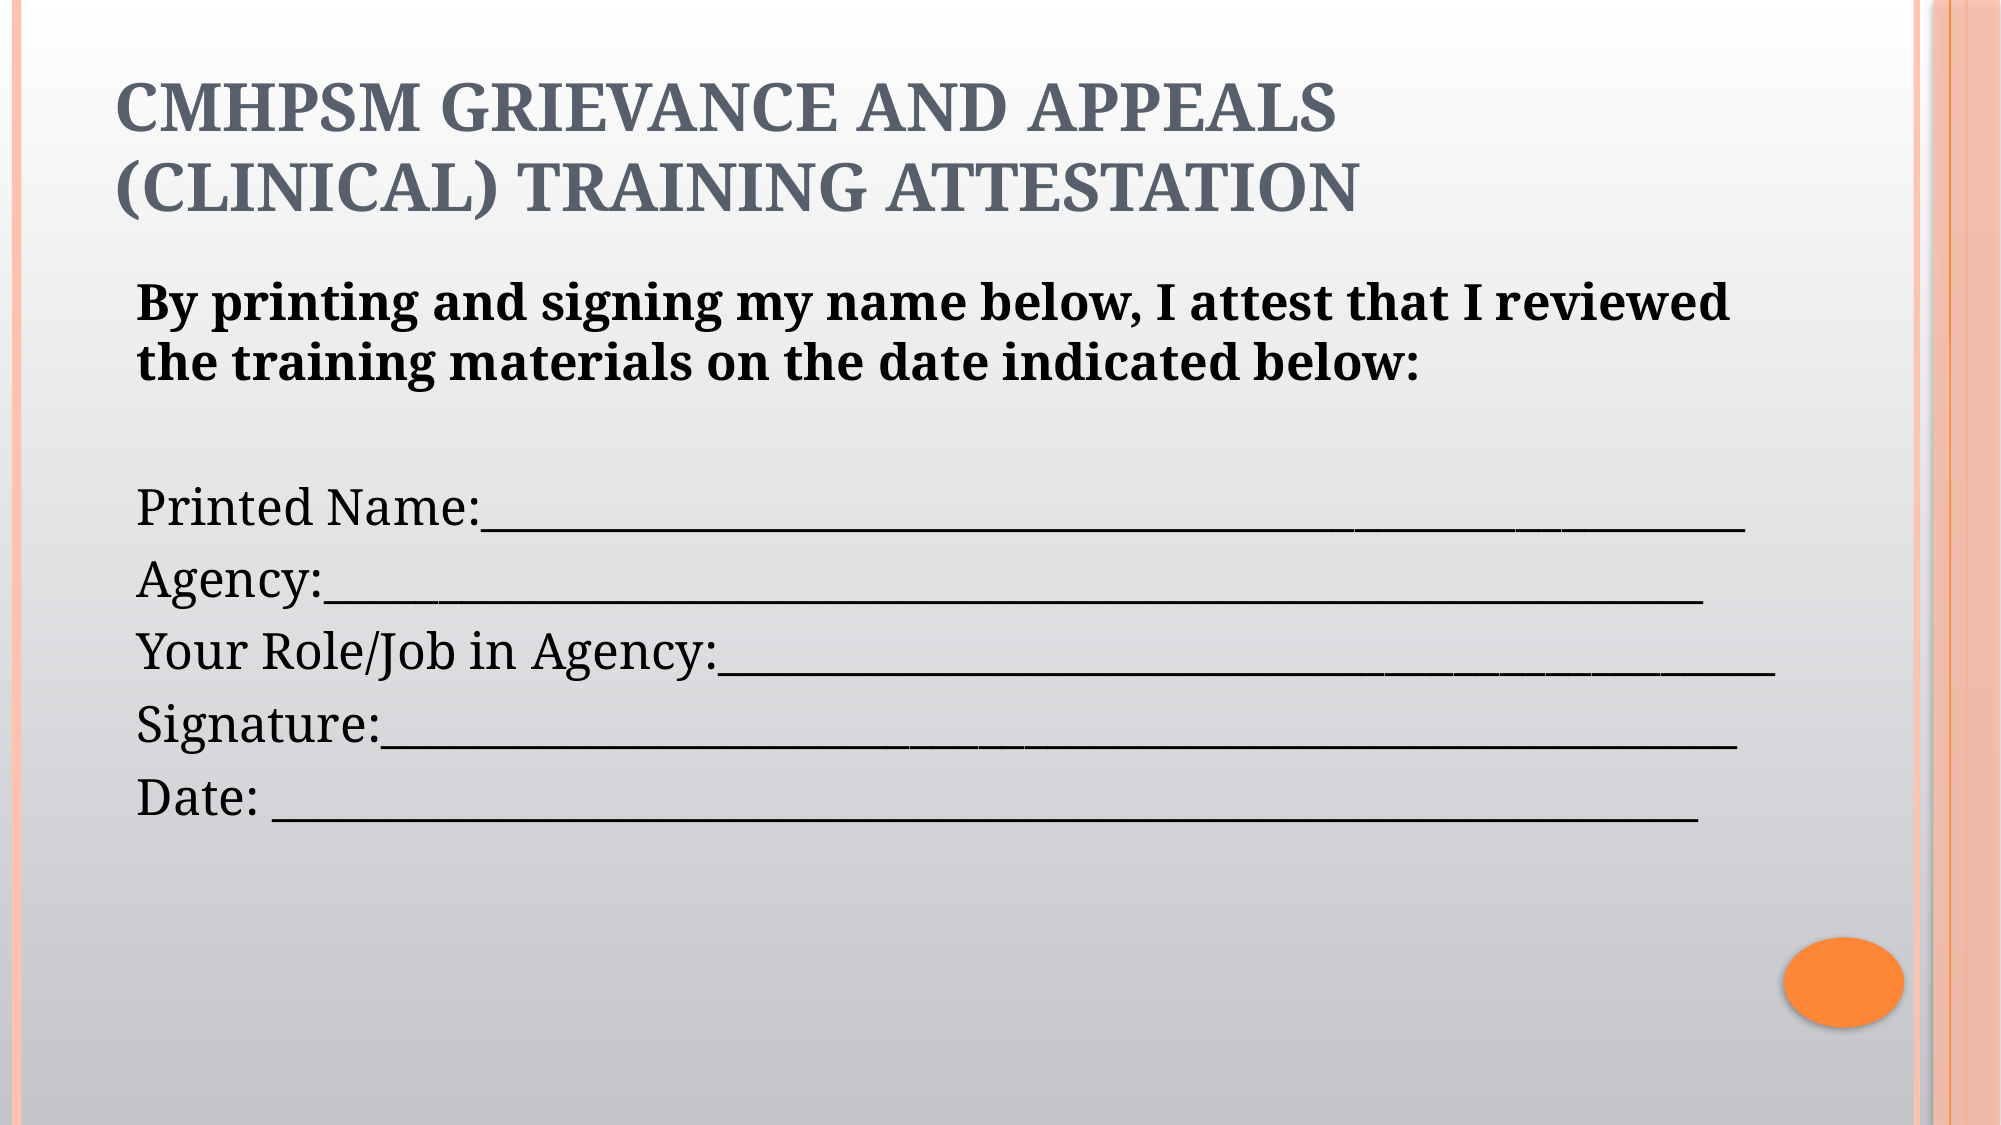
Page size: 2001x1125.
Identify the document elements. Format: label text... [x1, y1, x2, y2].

title CMHPSM Grievance and Appeals (Clinical) Training Attestation [99, 45, 1734, 233]
list By printing and signing my name below, I attest that I reviewed the training materials on the date indicated below: Printed Name:_______________________________________________________ Agency:____________________________________________________________ Your Role/Job in Agency:______________________________________________ Signature:___________________________________________________________ Date: ______________________________________________________________ [121, 262, 1833, 1062]
